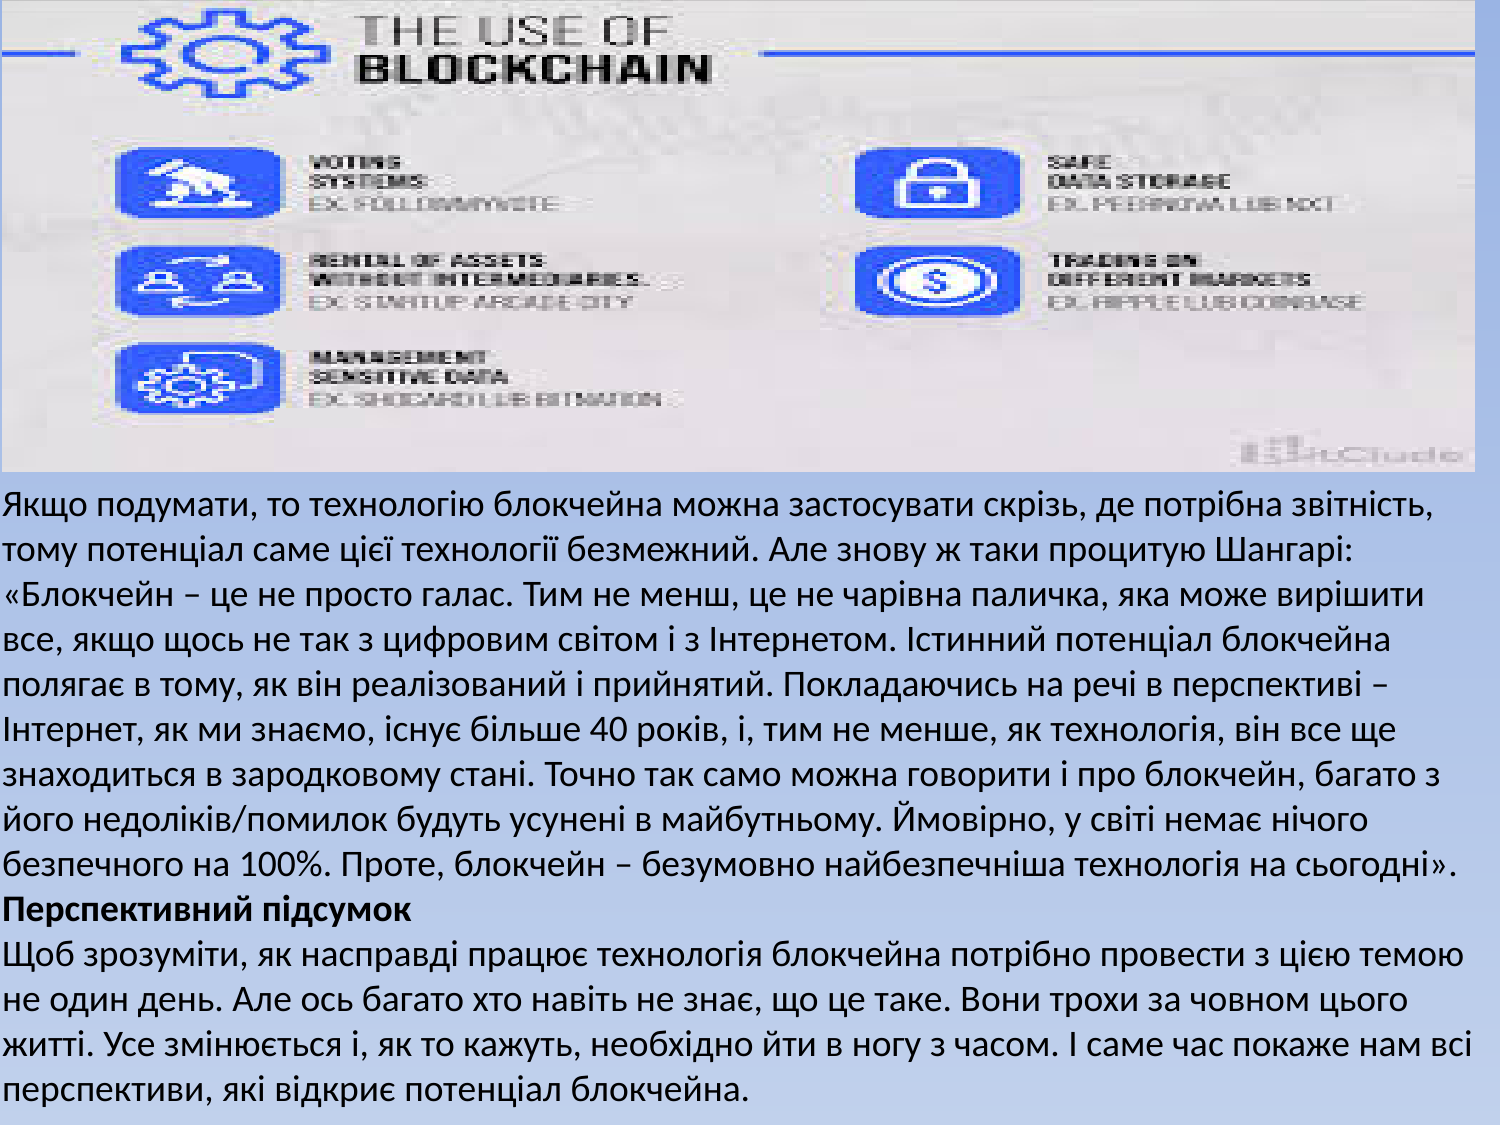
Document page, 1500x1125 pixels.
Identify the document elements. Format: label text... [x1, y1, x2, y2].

text_box Якщо подумати, то технологію блокчейна можна застосувати скрізь, де потрібна звітність, тому потенціал саме цієї технології безмежний. Але знову ж таки процитую Шангарі: «Блокчейн – це не просто галас. Тим не менш, це не чарівна паличка, яка може вирішити все, якщо щось не так з цифровим світом і з Інтернетом. Істинний потенціал блокчейна полягає в тому, як він реалізований і прийнятий. Покладаючись на речі в перспективі – Інтернет, як ми знаємо, існує більше 40 років, і, тим не менше, як технологія, він все ще знаходиться в зародковому стані. Точно так само можна говорити і про блокчейн, багато з його недоліків/помилок будуть усунені в майбутньому. Ймовірно, у світі немає нічого безпечного на 100%. Проте, блокчейн – безумовно найбезпечніша технологія на сьогодні». Перспективний підсумок Щоб зрозуміти, як насправді працює технологія блокчейна потрібно провести з цією темою не один день. Але ось багато хто навіть не знає, що це таке. Вони трохи за човном цього житті. Усе змінюється і, як то кажуть, необхідно йти в ногу з часом. І саме час покаже нам всі перспективи, які відкриє потенціал блокчейна. [0, 471, 1490, 1117]
picture [2, 0, 1475, 473]
